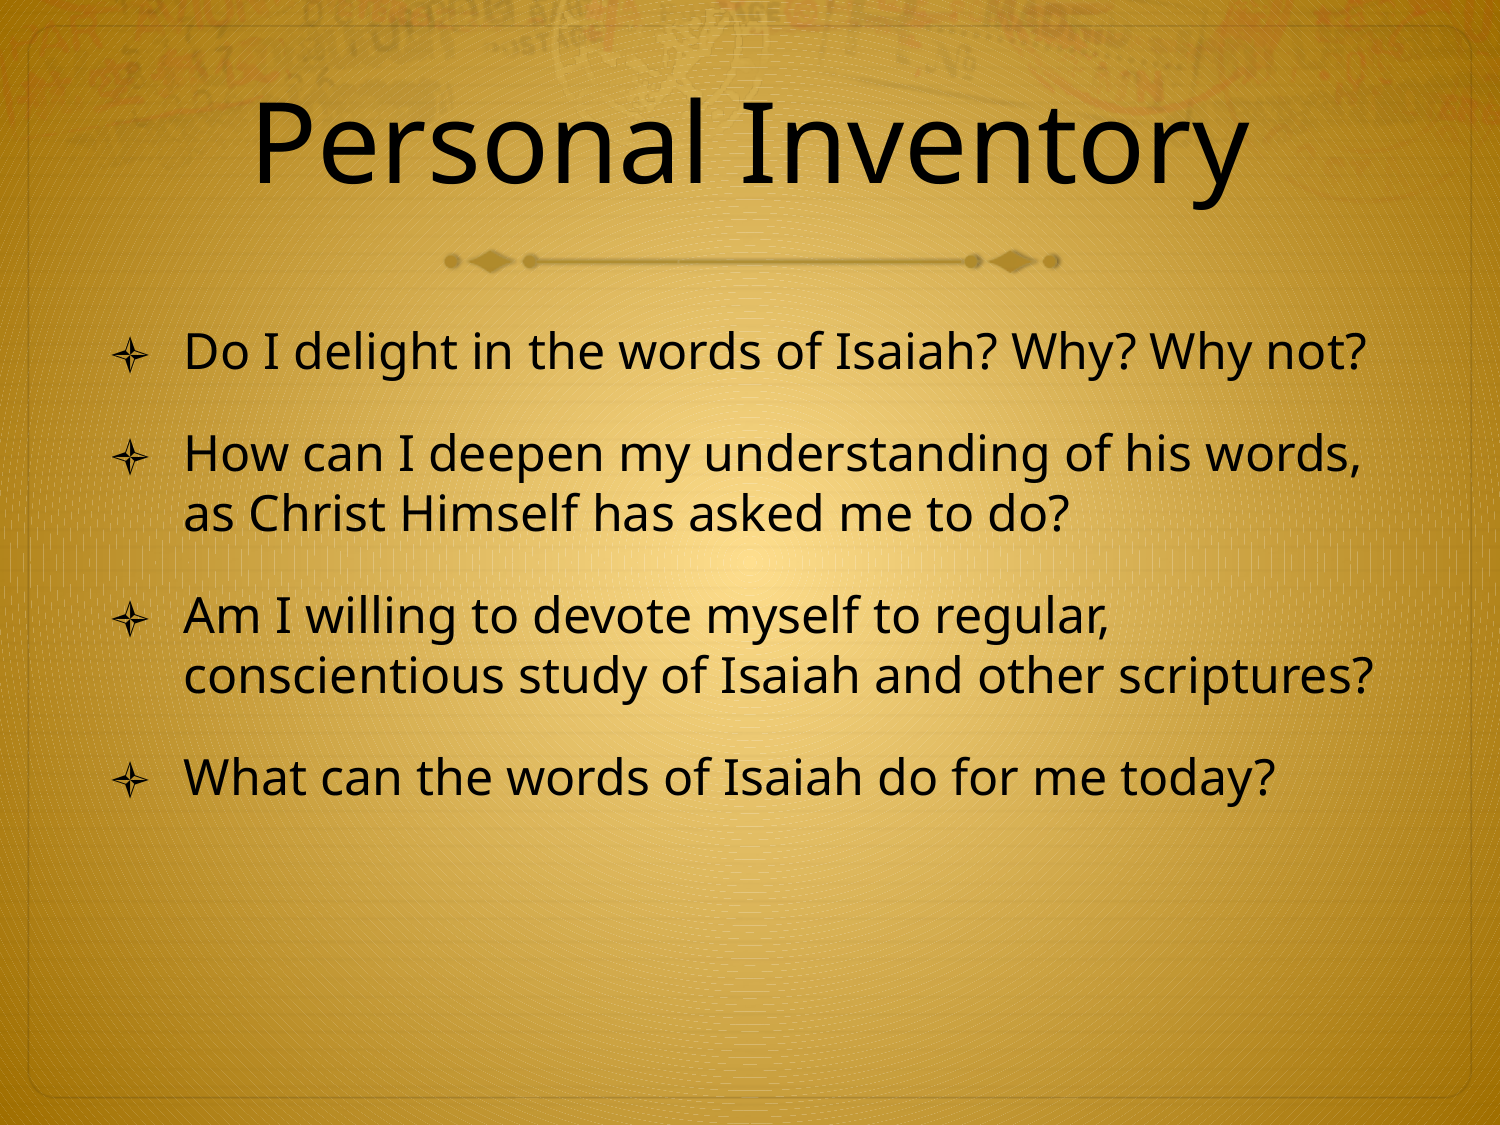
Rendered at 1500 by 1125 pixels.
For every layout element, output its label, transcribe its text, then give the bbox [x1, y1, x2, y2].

title Personal Inventory [93, 45, 1407, 233]
picture [0, 0, 1500, 1125]
list Do I delight in the words of Isaiah? Why? Why not? How can I deepen my understanding of his words, as Christ Himself has asked me to do? Am I willing to devote myself to regular, conscientious study of Isaiah and other scriptures? What can the words of Isaiah do for me today? [93, 312, 1407, 988]
